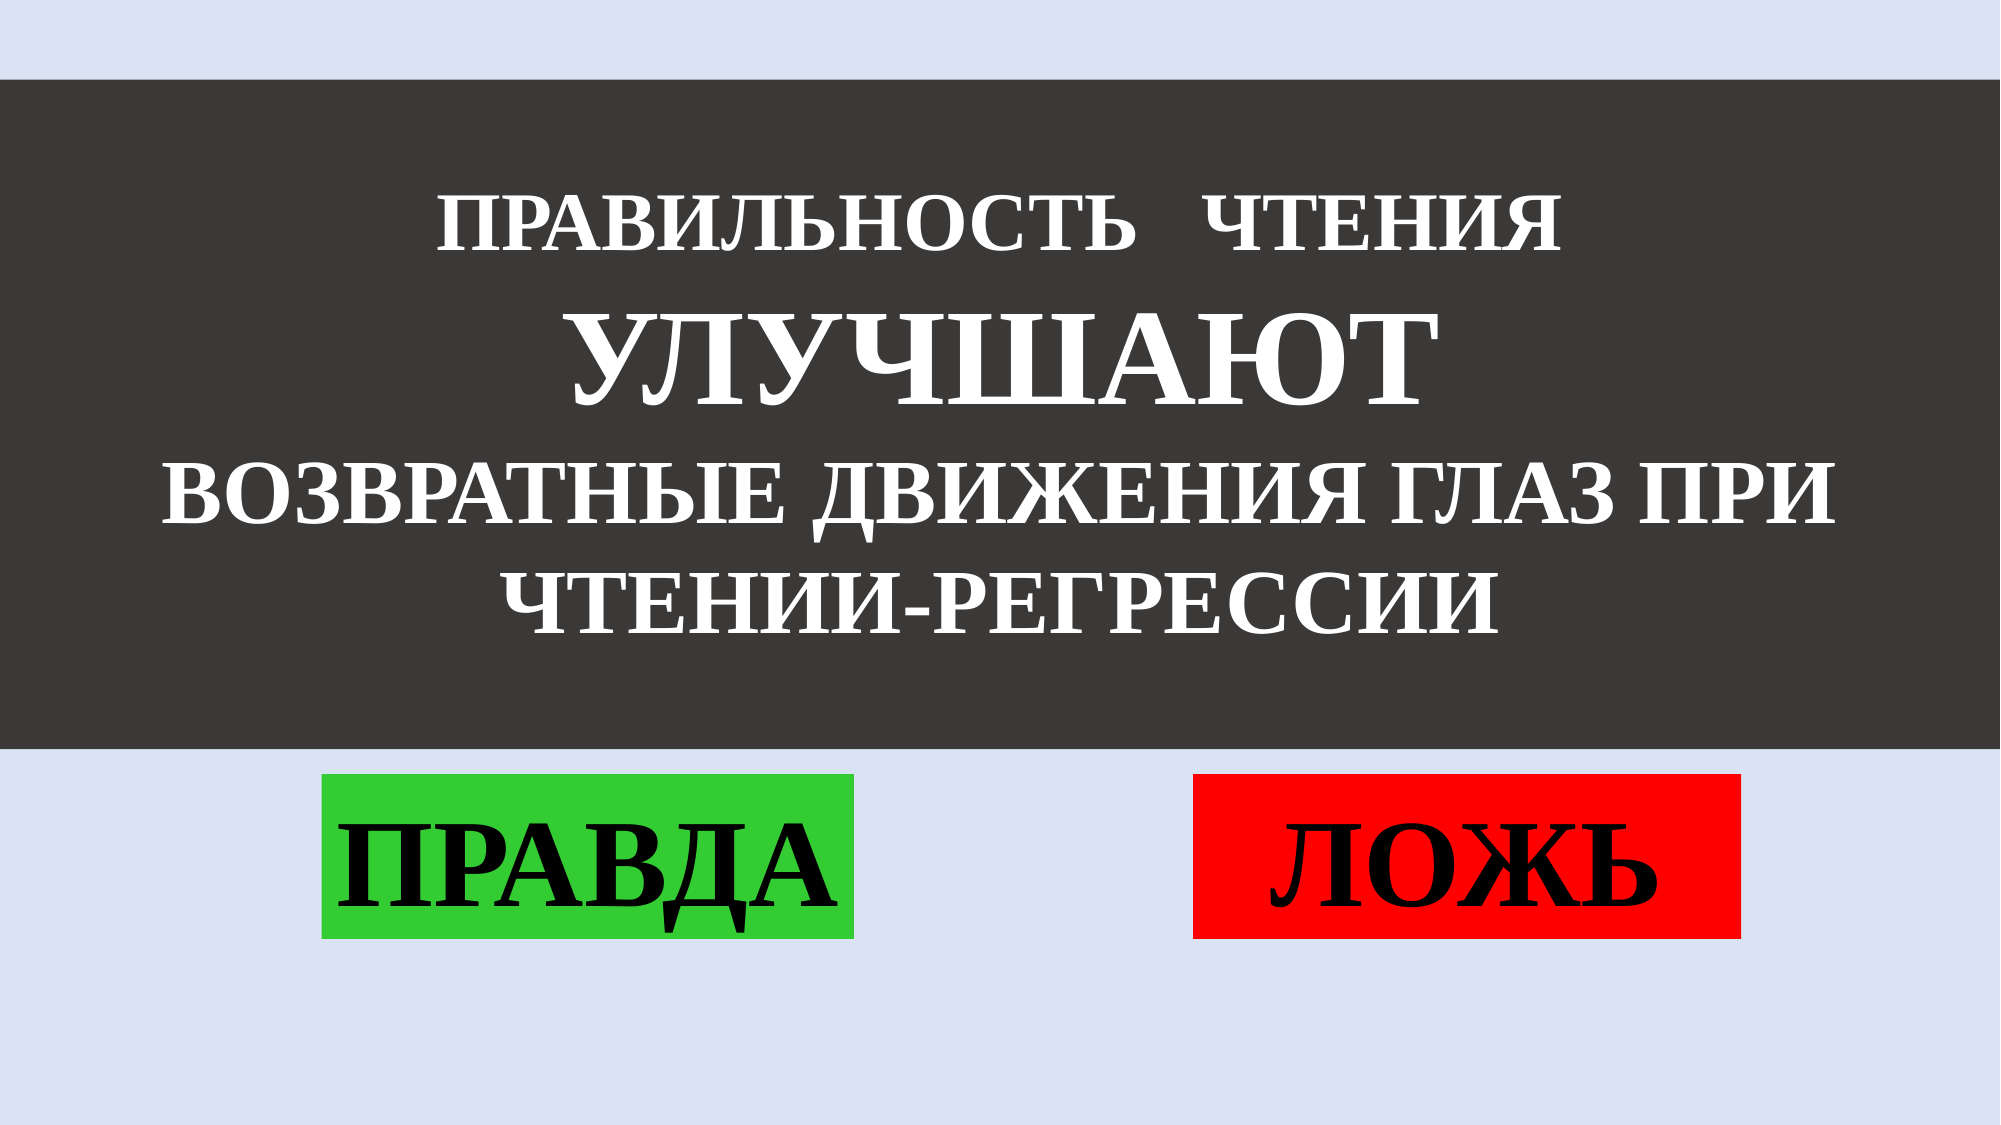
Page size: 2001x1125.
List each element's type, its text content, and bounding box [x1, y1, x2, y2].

text_box ПРАВИЛЬНОСТЬ ЧТЕНИЯ УЛУЧШАЮТ ВОЗВРАТНЫЕ ДВИЖЕНИЯ ГЛАЗ ПРИ ЧТЕНИИ-РЕГРЕССИИ [0, 79, 2000, 750]
text_box ПРАВДА [321, 774, 854, 939]
text_box ЛОЖЬ [1193, 774, 1742, 939]
